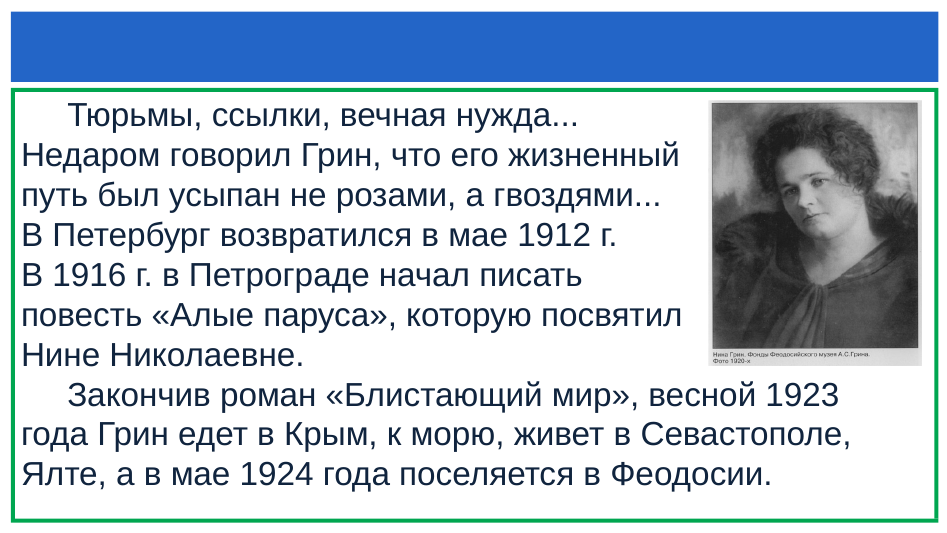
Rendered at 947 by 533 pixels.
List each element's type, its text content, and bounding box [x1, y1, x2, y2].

list Тюрьмы, ссылки, вечная нужда... Недаром говорил Грин, что его жизненный путь был усыпан не розами, а гвоздями... В Петербург возвратился в мае 1912 г. В 1916 г. в Петрограде начал писать повесть «Алые паруса», которую посвятил своей жене Нине Николаевне. Закончив роман «Блистающий мир», весной 1923 года Грин едет в Крым, к морю, живет в Севастополе, Ялте, а в мае 1924 года поселяется в Феодосии. [12, 88, 923, 479]
picture [708, 100, 923, 367]
